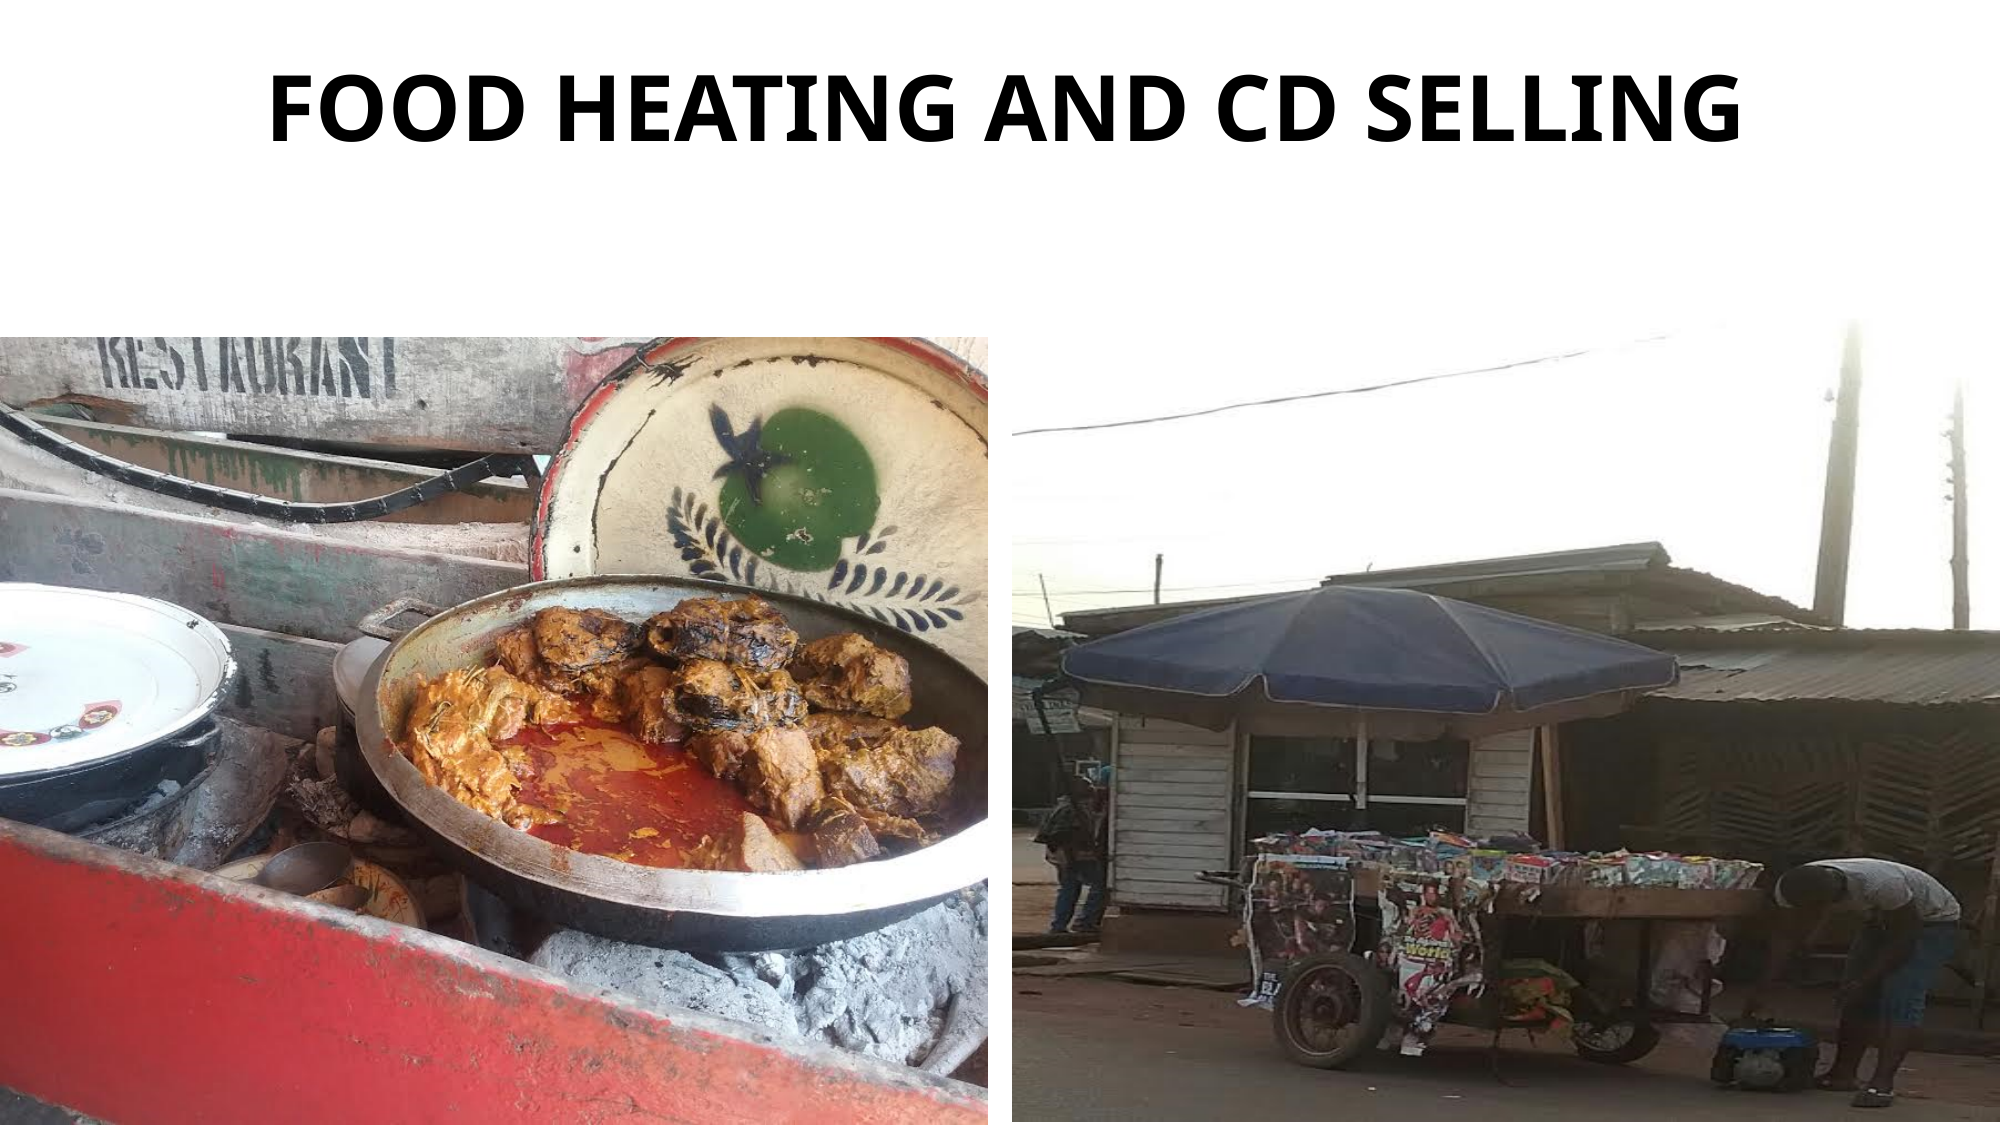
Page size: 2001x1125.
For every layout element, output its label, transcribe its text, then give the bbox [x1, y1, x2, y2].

title FOOD HEATING AND CD SELLING [12, 3, 2000, 221]
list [1012, 299, 2000, 1122]
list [0, 337, 988, 1125]
